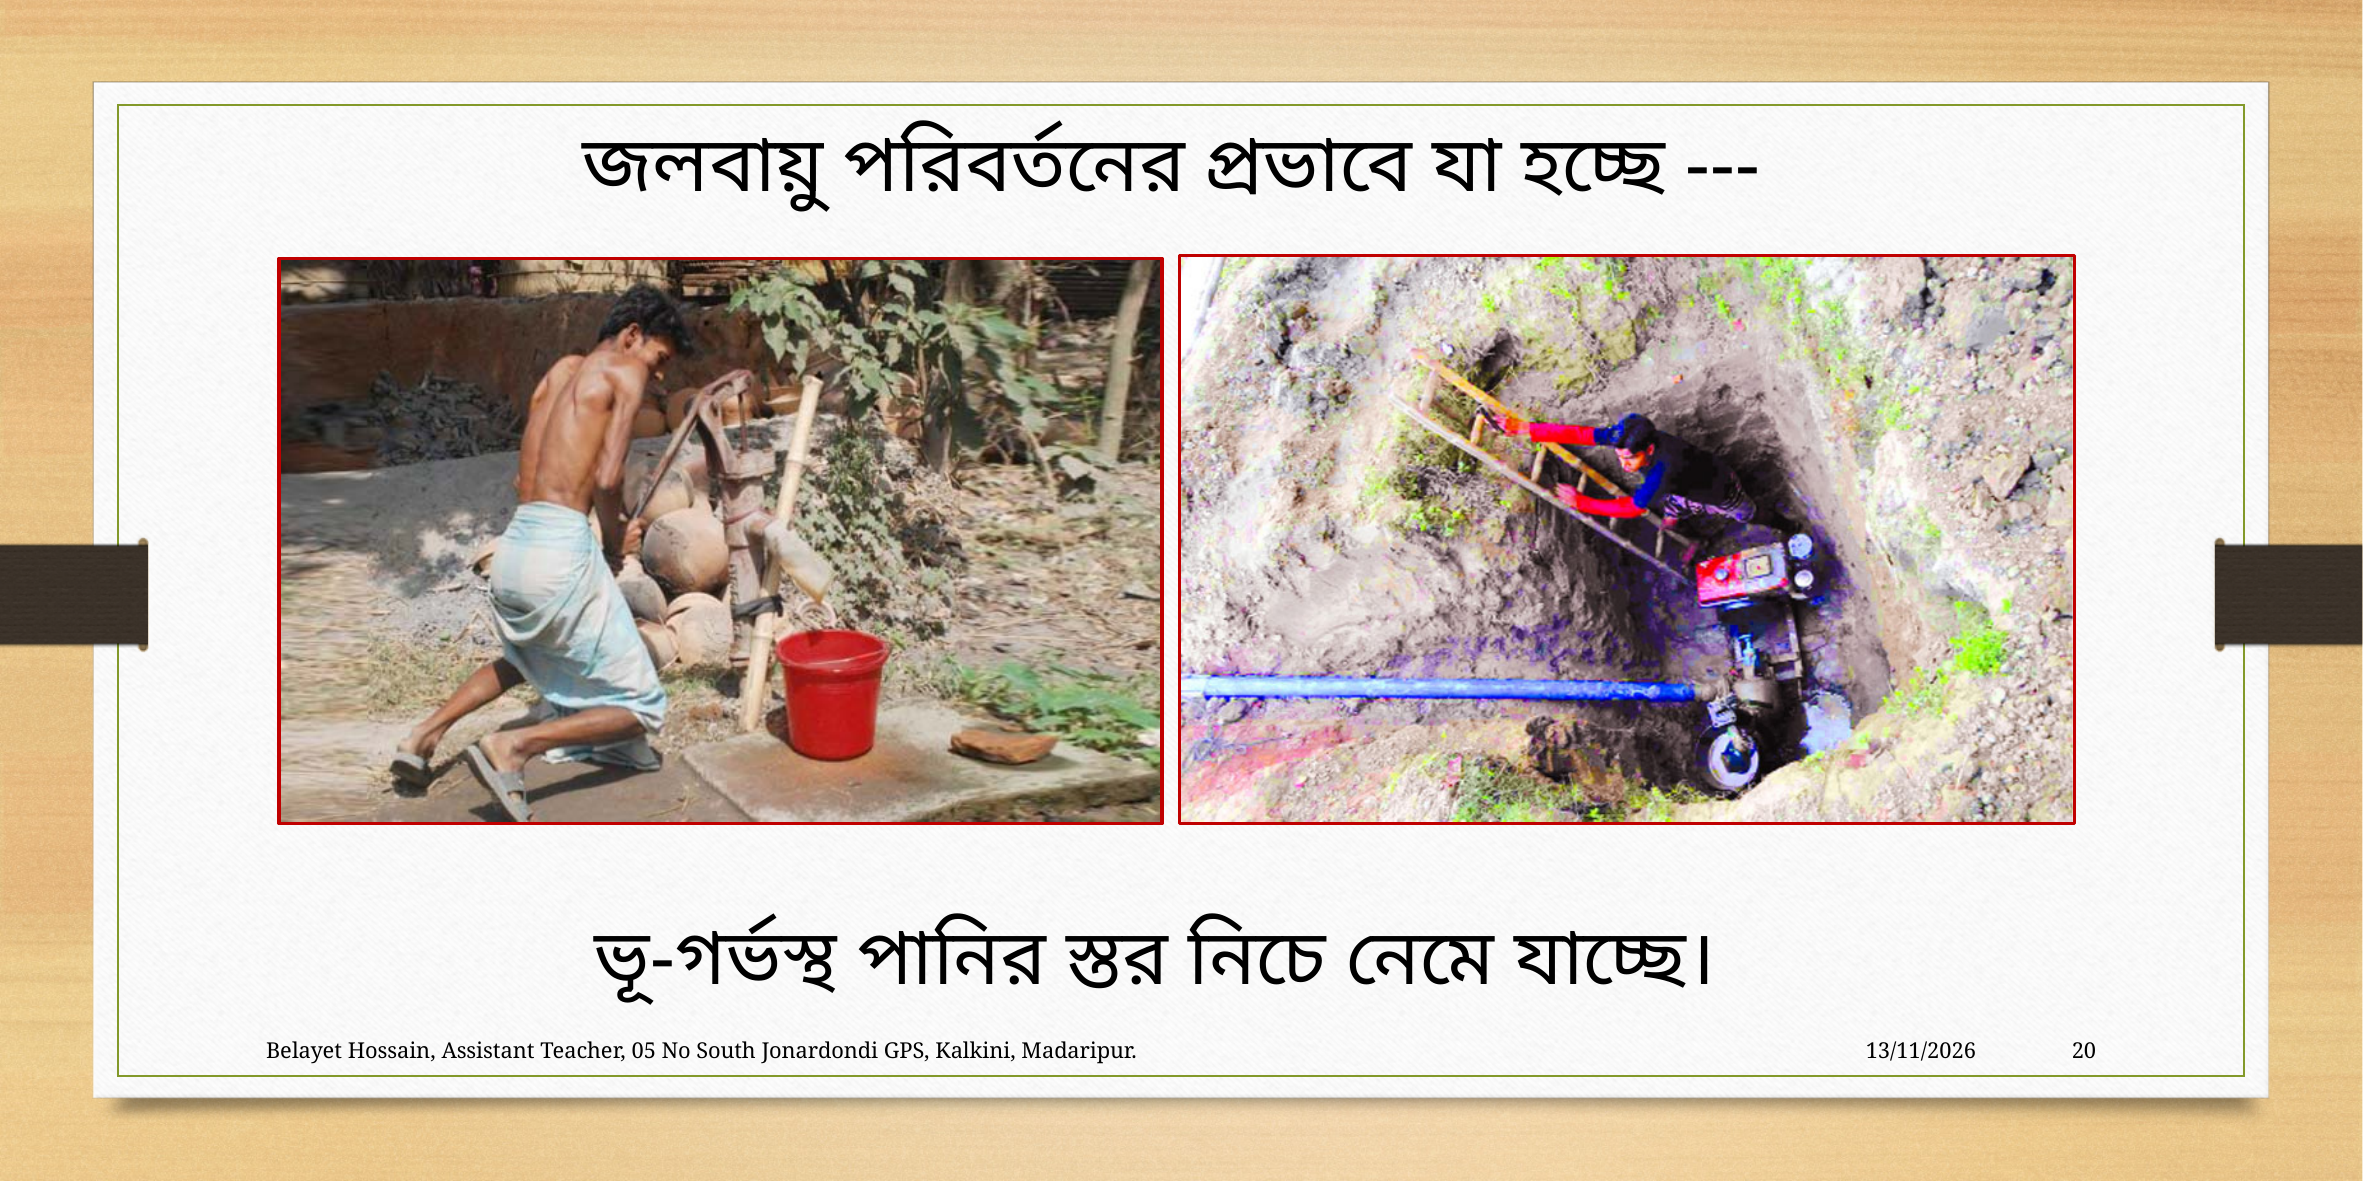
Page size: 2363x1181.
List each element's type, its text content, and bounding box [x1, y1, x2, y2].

footer Belayet Hossain, Assistant Teacher, 05 No South Jonardondi GPS, Kalkini, Madaripur. [250, 1027, 1667, 1076]
text_box জলবায়ু পরিবর্তনের প্রভাবে যা হচ্ছে --- [434, 106, 1928, 215]
text_box ভূ-গর্ভস্থ পানির স্তর নিচে নেমে যাচ্ছে। [428, 899, 1923, 1008]
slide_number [1681, 1027, 1992, 1076]
slide_number 20 [2006, 1027, 2112, 1076]
picture [0, 0, 2363, 1181]
